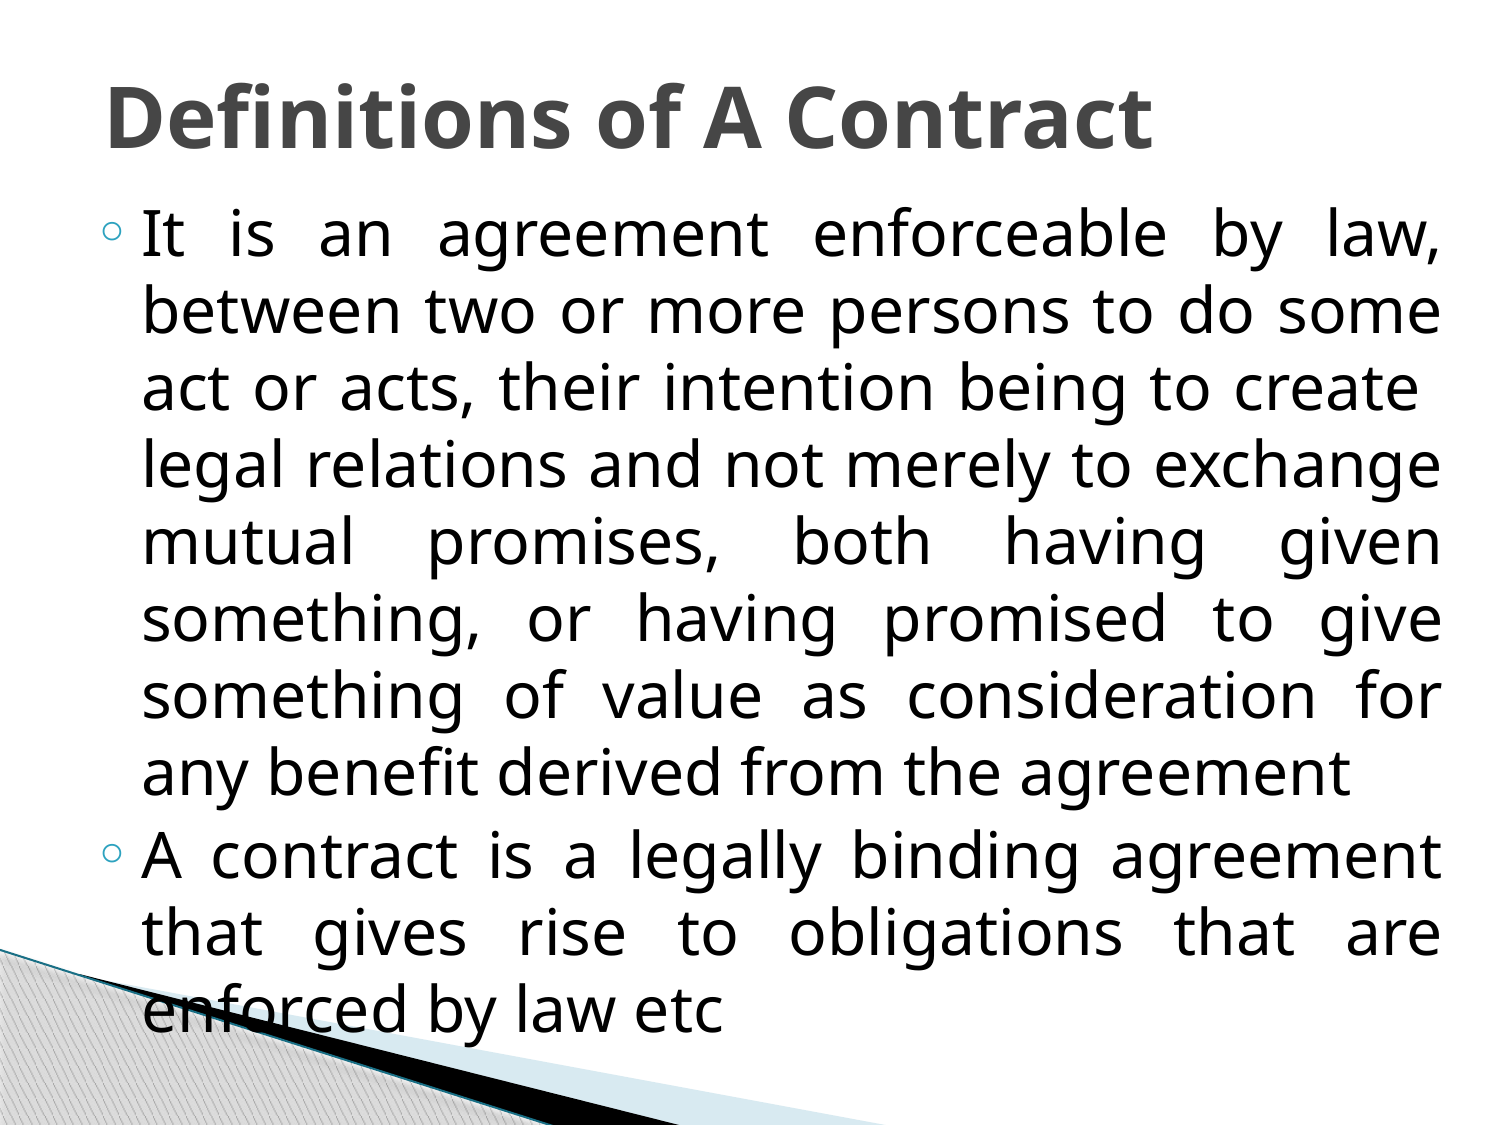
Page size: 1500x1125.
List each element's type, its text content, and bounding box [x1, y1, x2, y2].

title Definitions of A Contract [88, 45, 1425, 184]
list It is an agreement enforceable by law, between two or more persons to do some act or acts, their intention being to create legal relations and not merely to exchange mutual promises, both having given something, or having promised to give something of value as consideration for any benefit derived from the agreement A contract is a legally binding agreement that gives rise to obligations that are enforced by law etc [29, 184, 1459, 1071]
